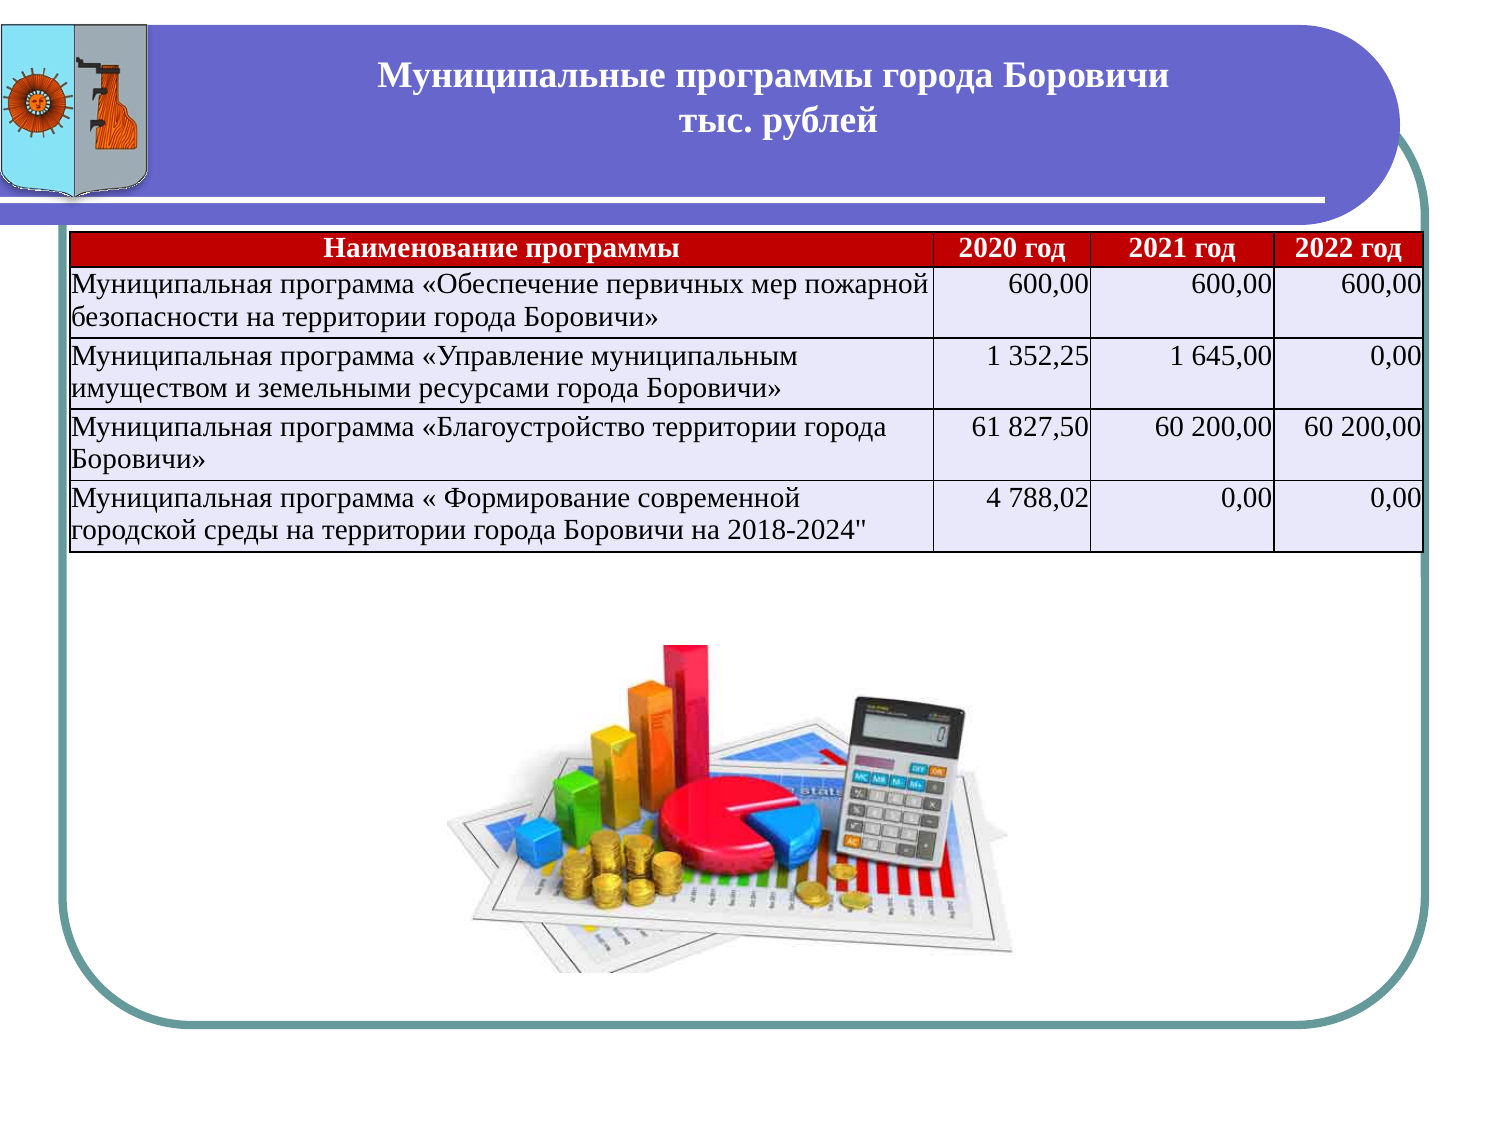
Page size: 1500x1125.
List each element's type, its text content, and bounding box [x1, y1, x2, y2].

table_cell 0,00 [1091, 481, 1273, 551]
table_cell 600,00 [1275, 268, 1422, 337]
table_header 2022 год [1275, 233, 1422, 266]
table_header 2020 год [934, 233, 1090, 266]
table_cell 60 200,00 [1275, 410, 1422, 480]
table_cell 4 788,02 [934, 481, 1090, 551]
table_cell 1 352,25 [934, 339, 1090, 408]
table_cell 60 200,00 [1091, 410, 1273, 480]
table_cell 1 645,00 [1091, 339, 1273, 408]
table_header Наименование программы [71, 233, 933, 266]
table_cell 61 827,50 [934, 410, 1090, 480]
table_header 2021 год [1091, 233, 1273, 266]
table_cell Муниципальная программа «Благоустройство территории города Боровичи» [71, 410, 933, 480]
table_cell 0,00 [1275, 481, 1422, 551]
picture [447, 644, 1029, 973]
picture [0, 24, 148, 197]
table_cell 600,00 [934, 268, 1090, 337]
table_cell Муниципальная программа « Формирование современной городской среды на территории города Боровичи на 2018-2024" [71, 481, 933, 551]
table_cell 600,00 [1091, 268, 1273, 337]
text_box Муниципальные программы города Боровичи тыс. рублей [153, 42, 1400, 148]
table_cell 0,00 [1275, 339, 1422, 408]
table_cell Муниципальная программа «Управление муниципальным имуществом и земельными ресурсами города Боровичи» [71, 339, 933, 408]
table_cell Муниципальная программа «Обеспечение первичных мер пожарной безопасности на территории города Боровичи» [71, 268, 933, 337]
